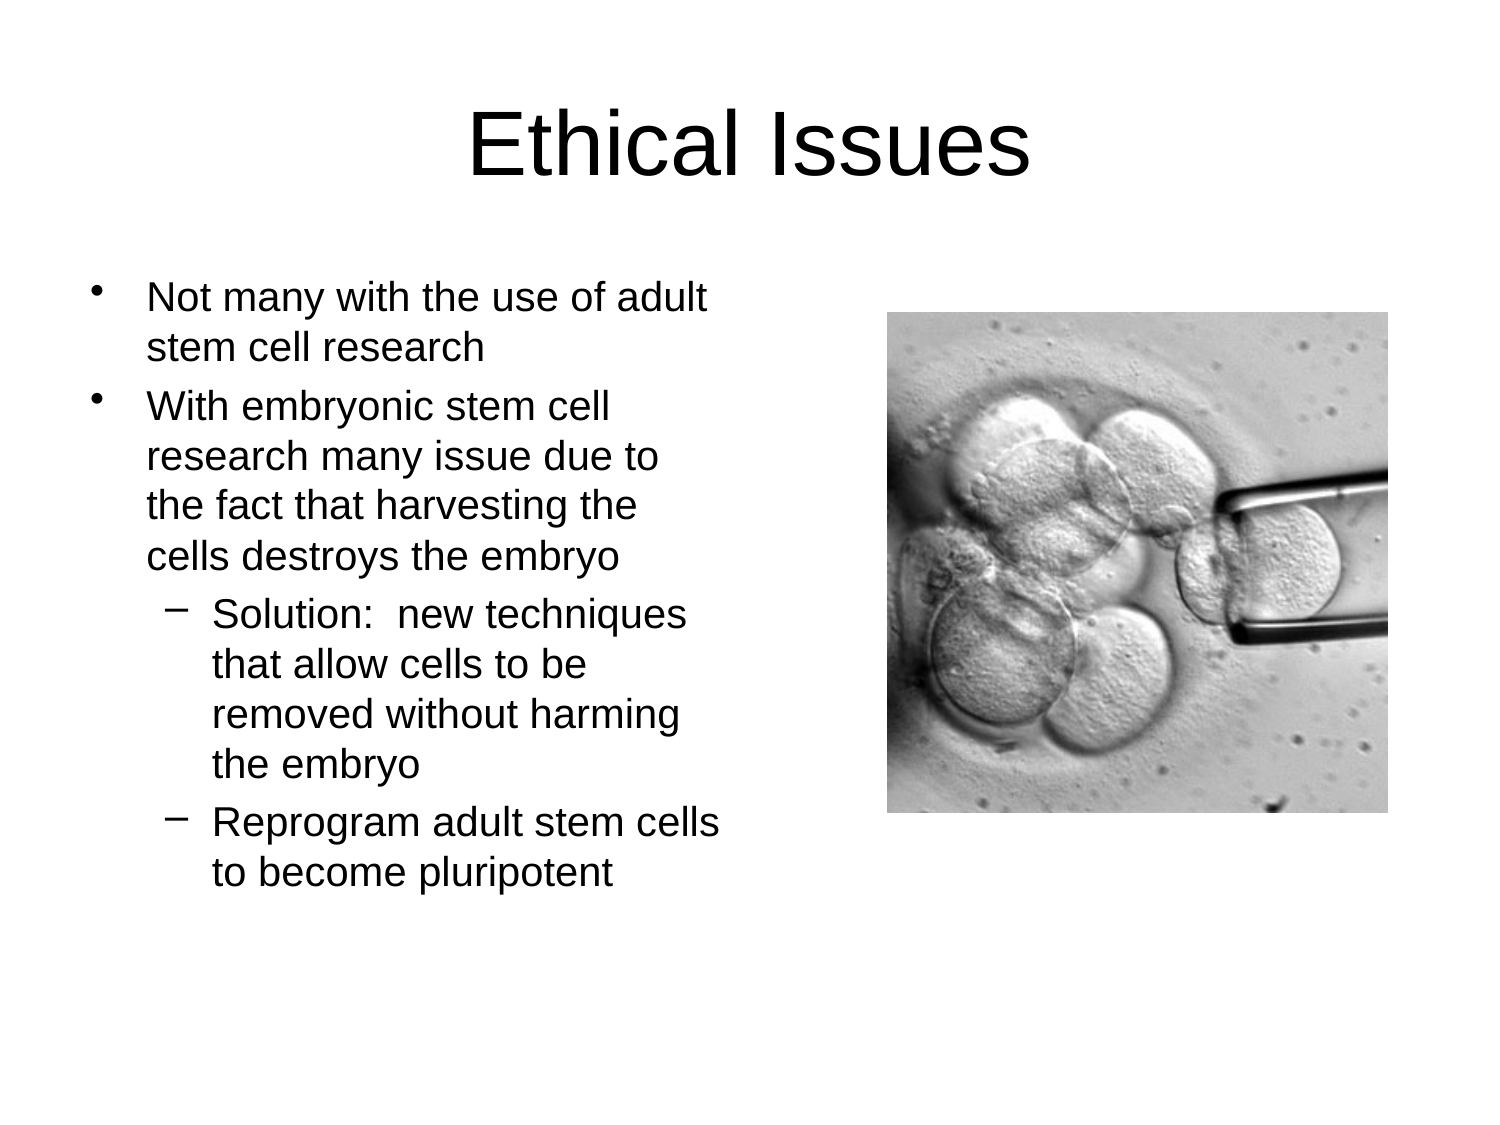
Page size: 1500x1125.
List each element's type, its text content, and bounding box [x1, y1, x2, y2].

list Not many with the use of adult stem cell research With embryonic stem cell research many issue due to the fact that harvesting the cells destroys the embryo Solution: new techniques that allow cells to be removed without harming the embryo Reprogram adult stem cells to become pluripotent [75, 262, 738, 1088]
title Ethical Issues [75, 45, 1425, 233]
picture [887, 312, 1388, 813]
